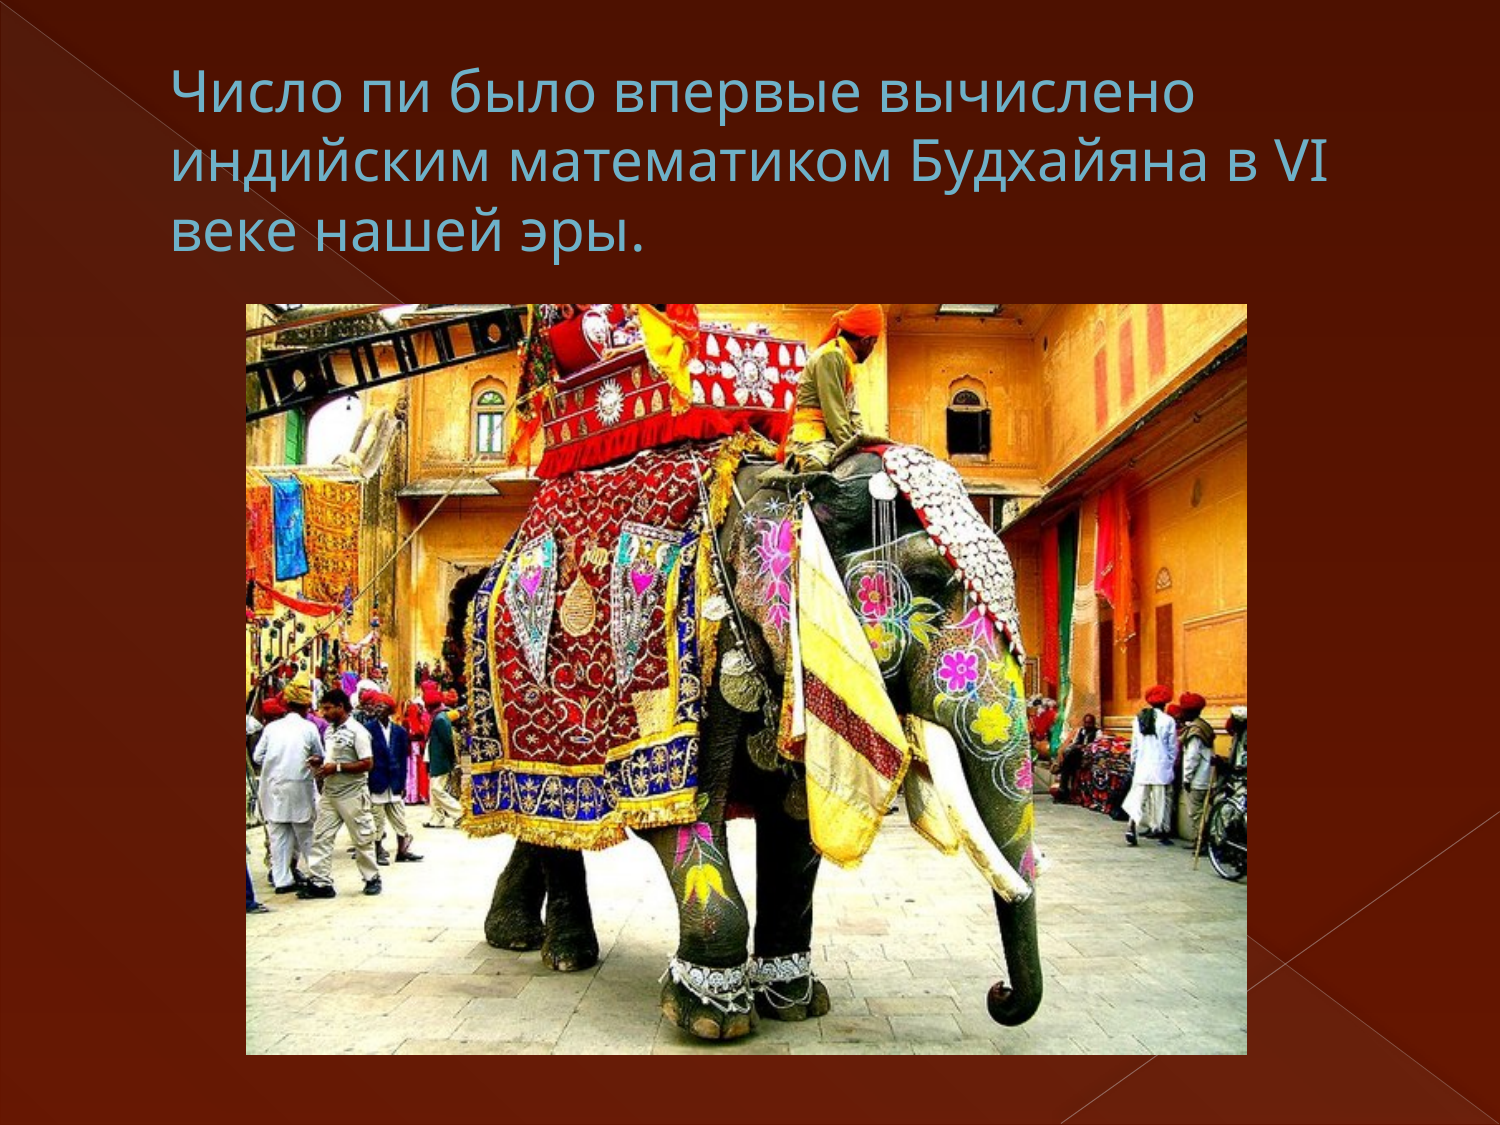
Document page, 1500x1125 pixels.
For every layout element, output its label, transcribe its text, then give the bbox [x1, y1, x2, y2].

title Число пи было впервые вычислено индийским математиком Будхайяна в VI веке нашей эры. [75, 43, 1425, 274]
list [245, 304, 1247, 1055]
